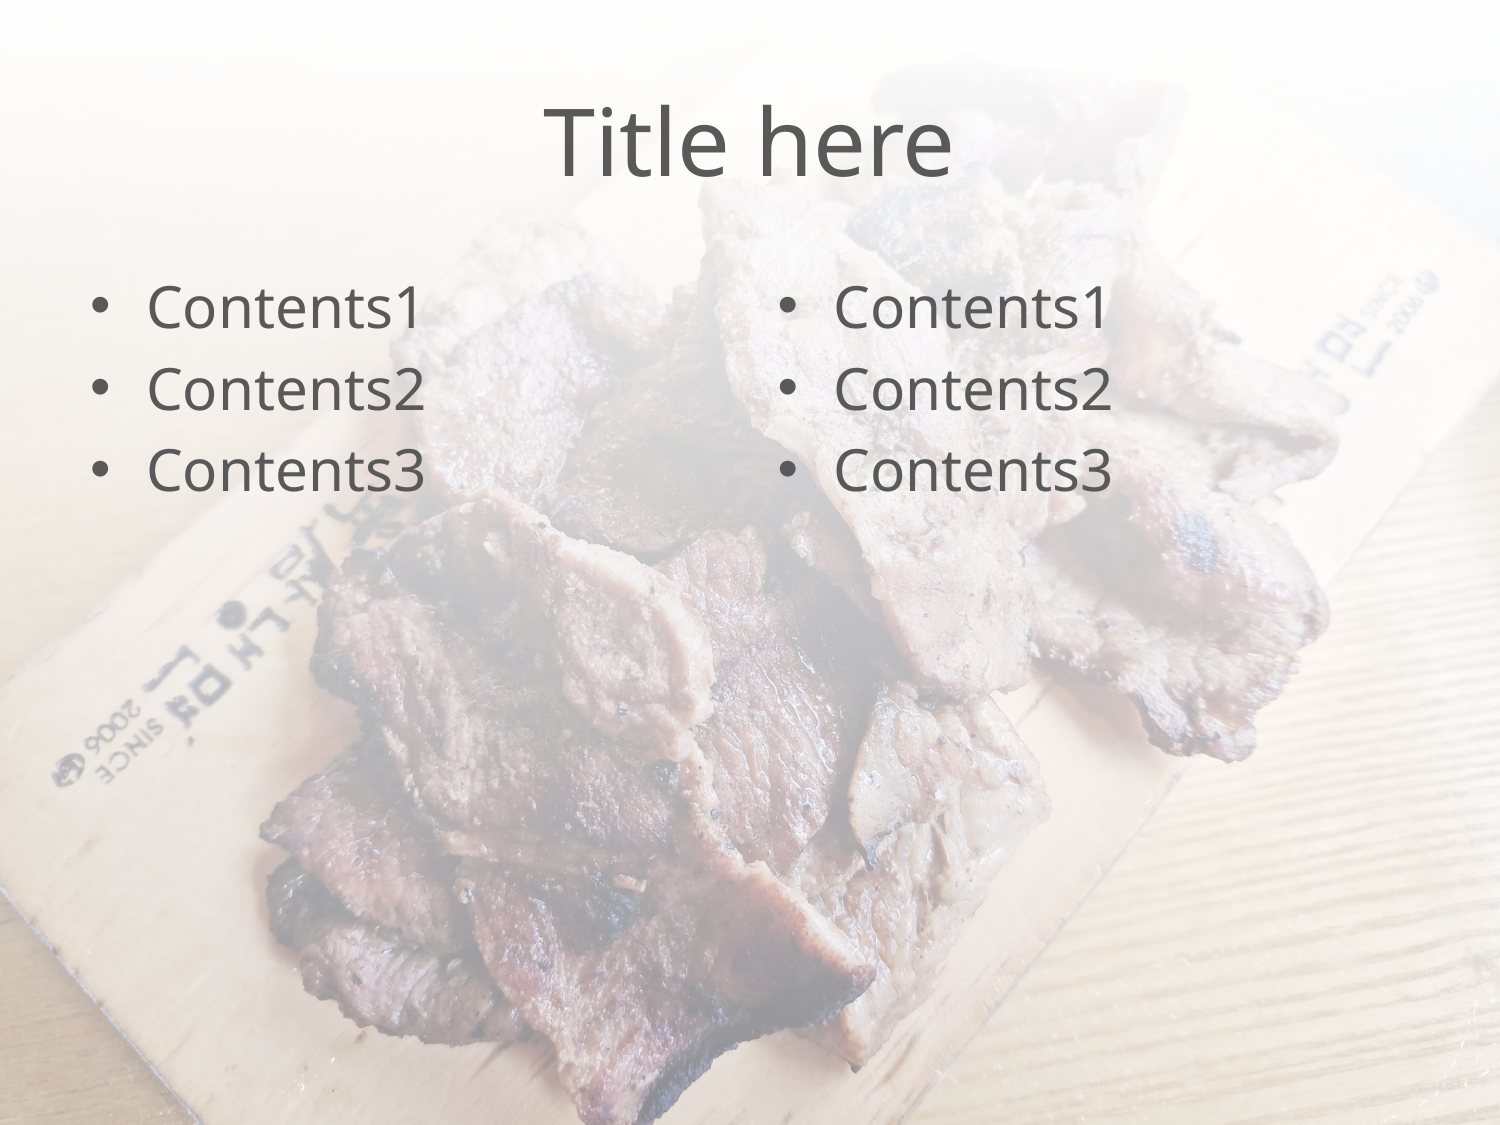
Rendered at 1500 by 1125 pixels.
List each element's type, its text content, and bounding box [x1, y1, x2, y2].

list Contents1 Contents2 Contents3 [75, 262, 738, 1005]
title Title here [75, 45, 1425, 233]
text_box [0, 0, 1500, 1125]
list Contents1 Contents2 Contents3 [762, 262, 1425, 1005]
